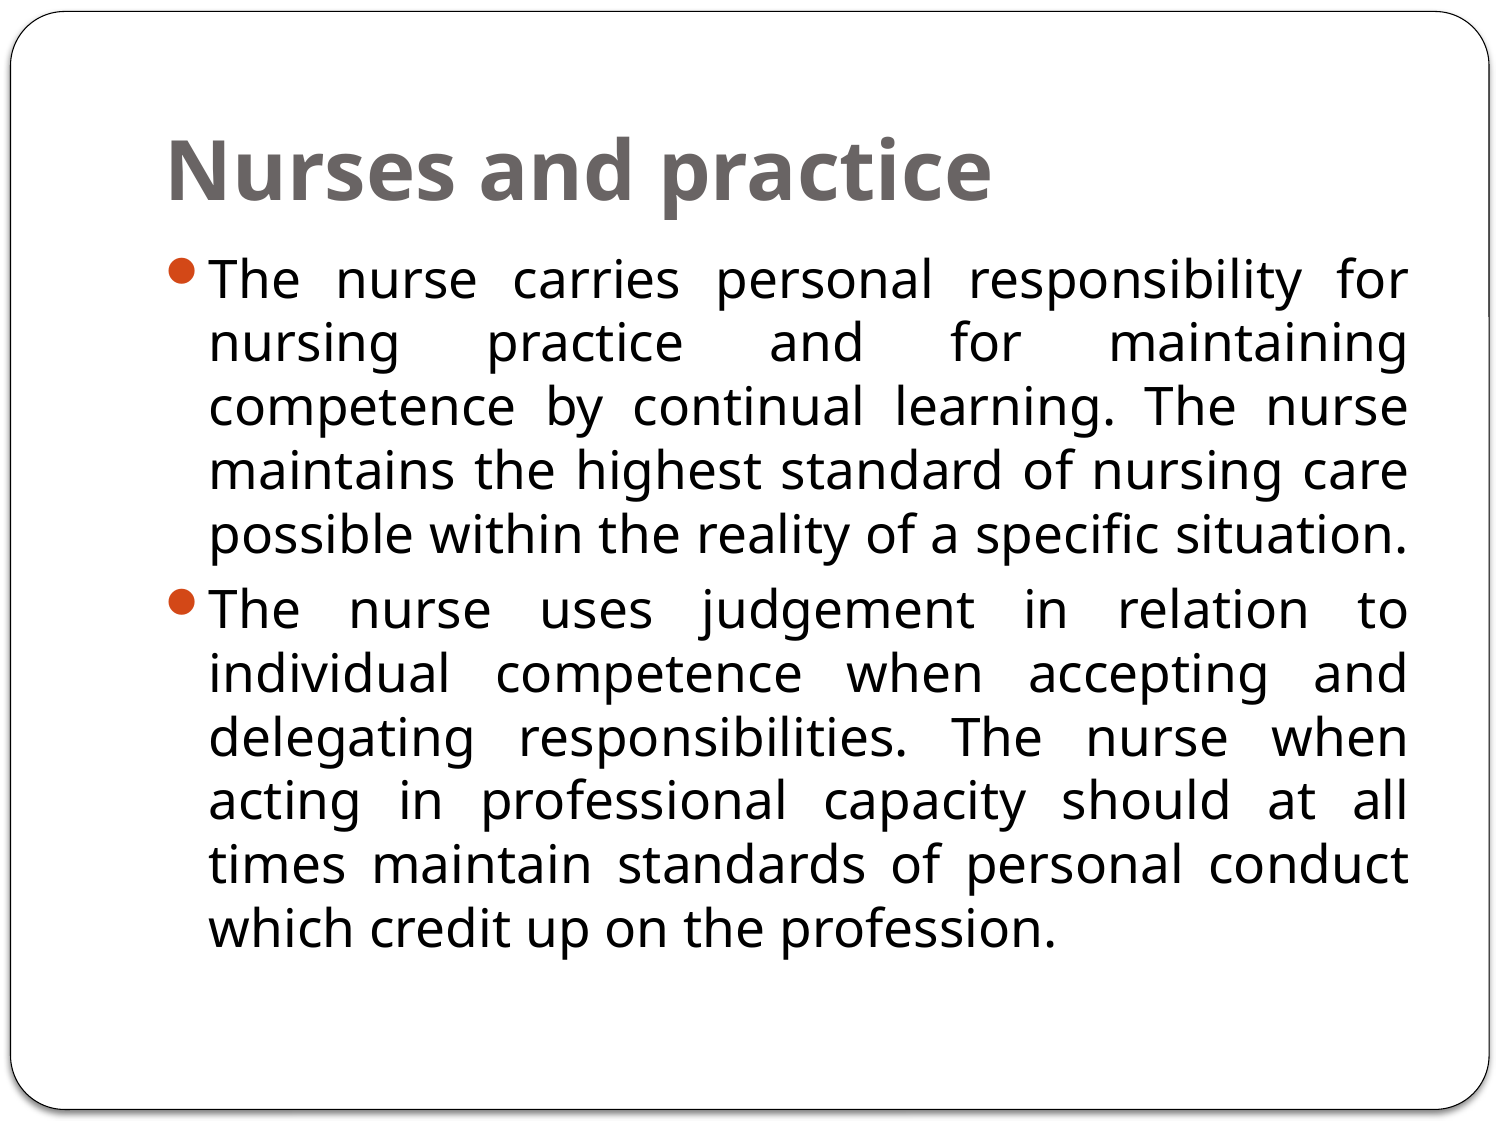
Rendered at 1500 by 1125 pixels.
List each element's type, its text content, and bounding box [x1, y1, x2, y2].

title Nurses and practice [150, 45, 1425, 233]
list The nurse carries personal responsibility for nursing practice and for maintaining competence by continual learning. The nurse maintains the highest standard of nursing care possible within the reality of a specific situation. The nurse uses judgement in relation to individual competence when accepting and delegating responsibilities. The nurse when acting in professional capacity should at all times maintain standards of personal conduct which credit up on the profession. [150, 237, 1425, 988]
